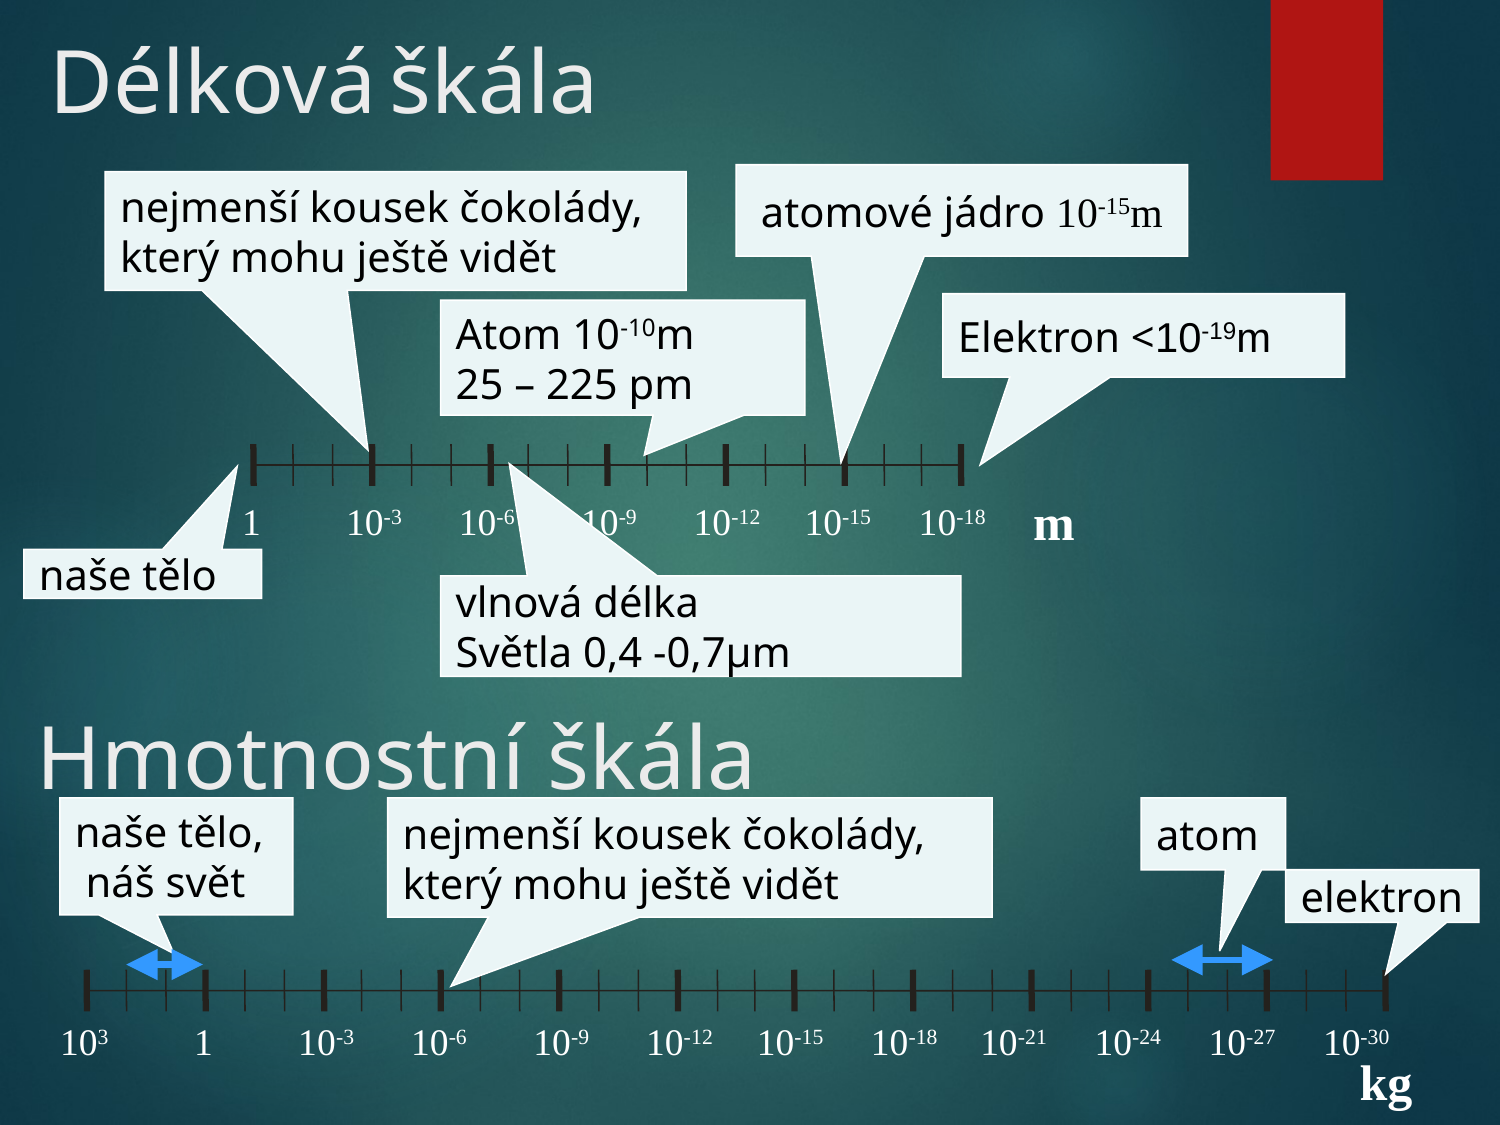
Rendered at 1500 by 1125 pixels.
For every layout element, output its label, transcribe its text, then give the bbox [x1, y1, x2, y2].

text_box Hmotnostní škála [21, 694, 827, 816]
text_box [86, 969, 1386, 1012]
text_box elektron [1285, 869, 1479, 972]
text_box Atom 10-10m 25 – 225 pm [440, 300, 805, 453]
text_box 1 10-3 10-6 10-9 10-12 10-15 10-18 [546, 490, 1018, 551]
text_box atomové jádro 10-15m [736, 164, 1188, 454]
text_box atom [1141, 797, 1286, 952]
text_box naše tělo, náš svět [59, 816, 293, 953]
picture [0, 0, 1500, 1125]
text_box nejmenší kousek čokolády, který mohu ještě vidět [105, 171, 687, 450]
text_box Elektron <10-19m [942, 293, 1345, 465]
text_box 103 1 10-3 10-6 10-9 10-12 10-15 10-18 10-21 10-24 10-27 10-30 [45, 1010, 1447, 1071]
text_box m [1018, 483, 1113, 558]
text_box kg [1344, 1042, 1439, 1118]
text_box vlnová délka Světla 0,4 -0,7μm [440, 473, 961, 677]
text_box naše tělo [23, 466, 262, 599]
text_box 1 10-3 10-6 10-9 10-12 10-15 10-18 [227, 490, 523, 551]
text_box nejmenší kousek čokolády, který mohu ještě vidět [387, 797, 993, 968]
text_box Délková škála [34, 18, 1452, 140]
